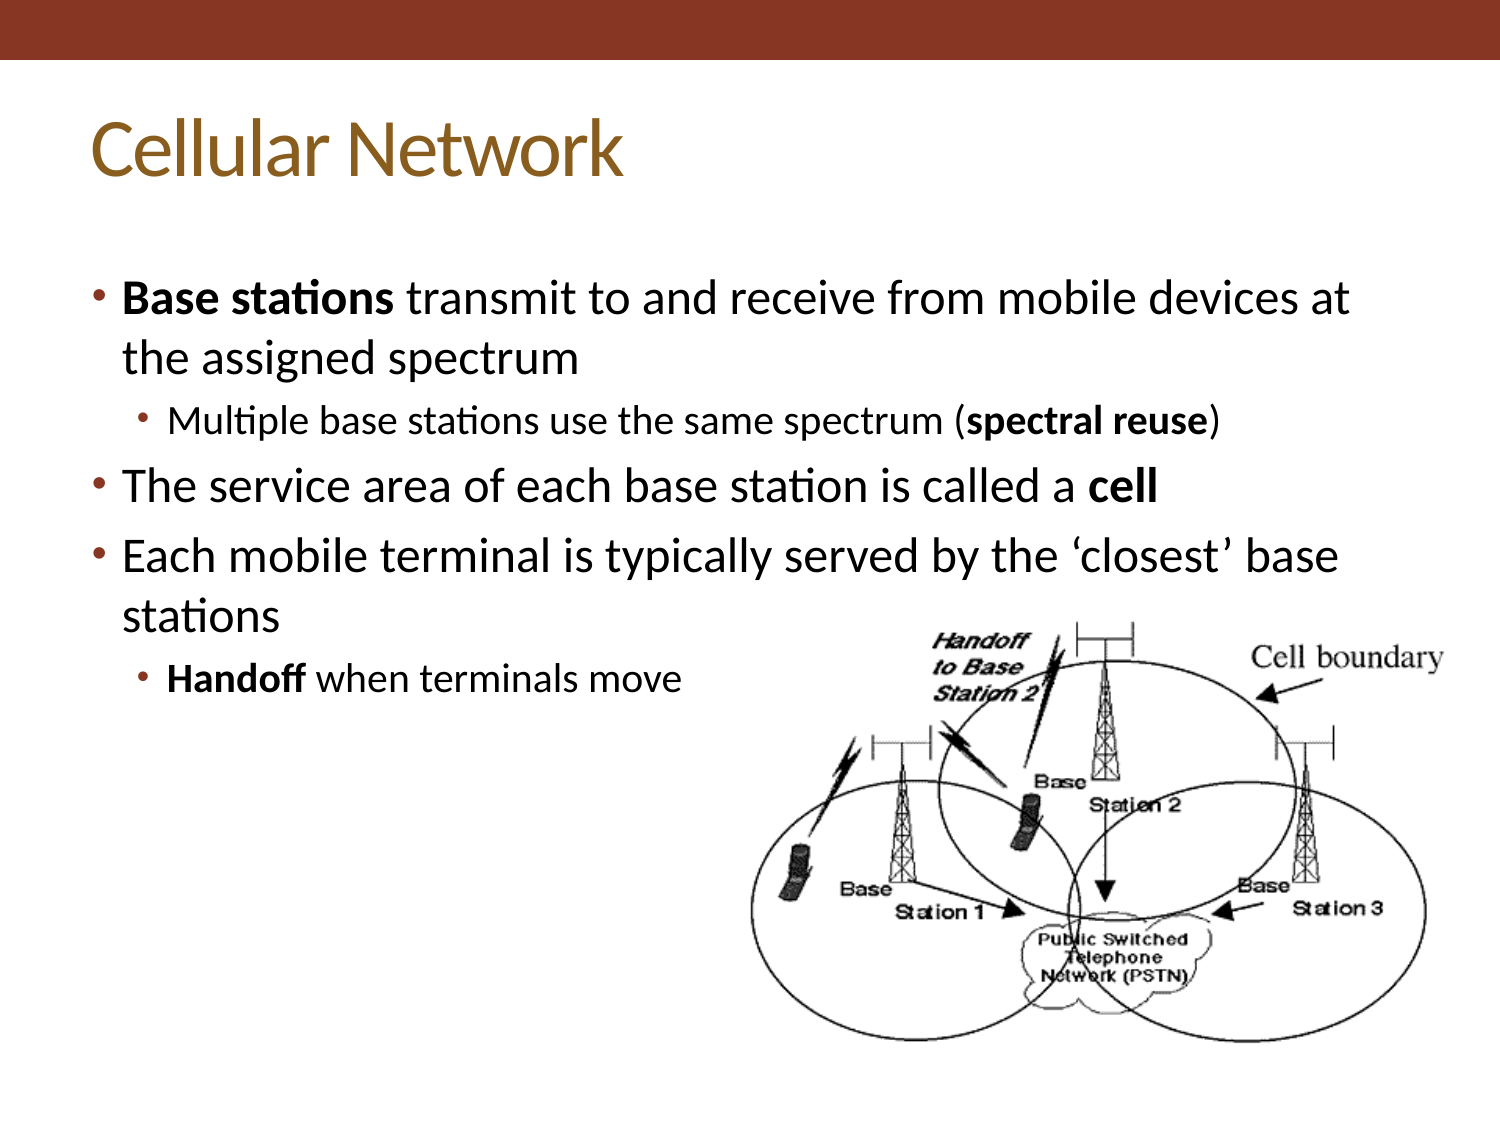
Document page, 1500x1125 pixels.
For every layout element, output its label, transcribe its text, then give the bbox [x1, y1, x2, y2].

list Base stations transmit to and receive from mobile devices at the assigned spectrum Multiple base stations use the same spectrum (spectral reuse) The service area of each base station is called a cell Each mobile terminal is typically served by the ‘closest’ base stations Handoff when terminals move [76, 256, 1427, 1032]
title Cellular Network [75, 62, 1425, 225]
picture [734, 597, 1466, 1066]
